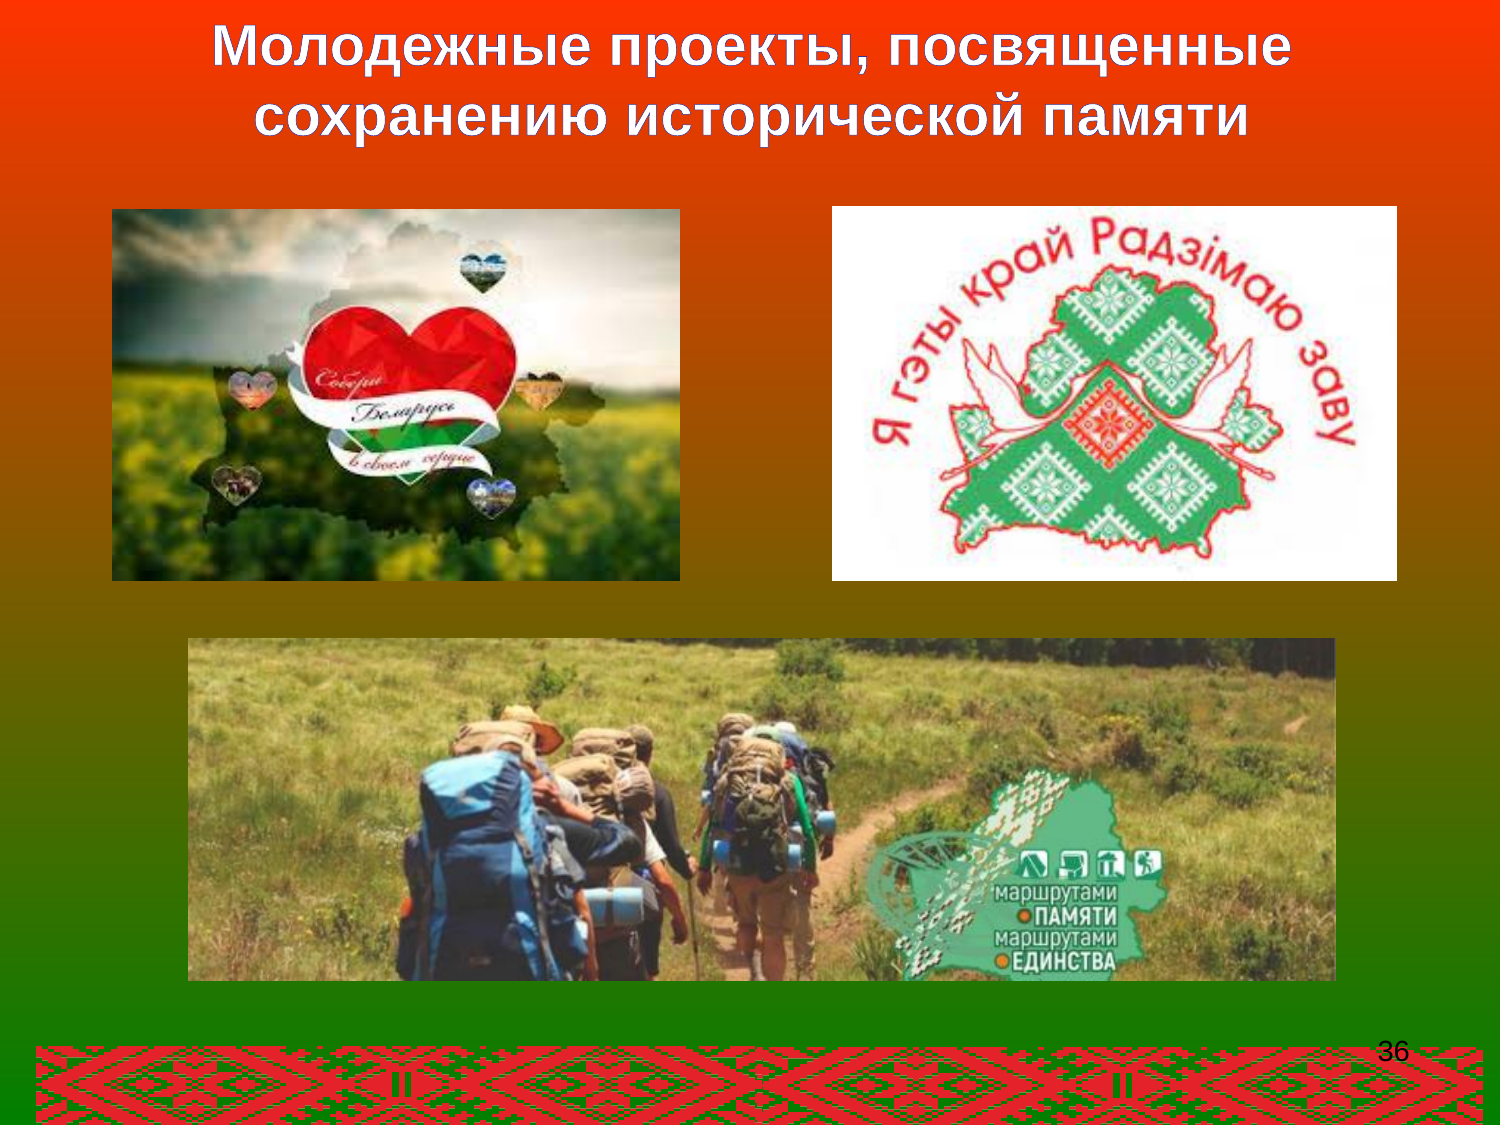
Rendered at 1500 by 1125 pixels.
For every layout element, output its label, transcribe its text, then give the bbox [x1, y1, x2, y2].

picture [36, 1046, 1483, 1125]
slide_number 36 [1074, 1024, 1426, 1046]
picture [187, 638, 1336, 982]
picture [832, 205, 1397, 582]
title Молодежные проекты, посвященные сохранению исторической памяти [76, 1, 1427, 153]
picture [111, 209, 680, 582]
